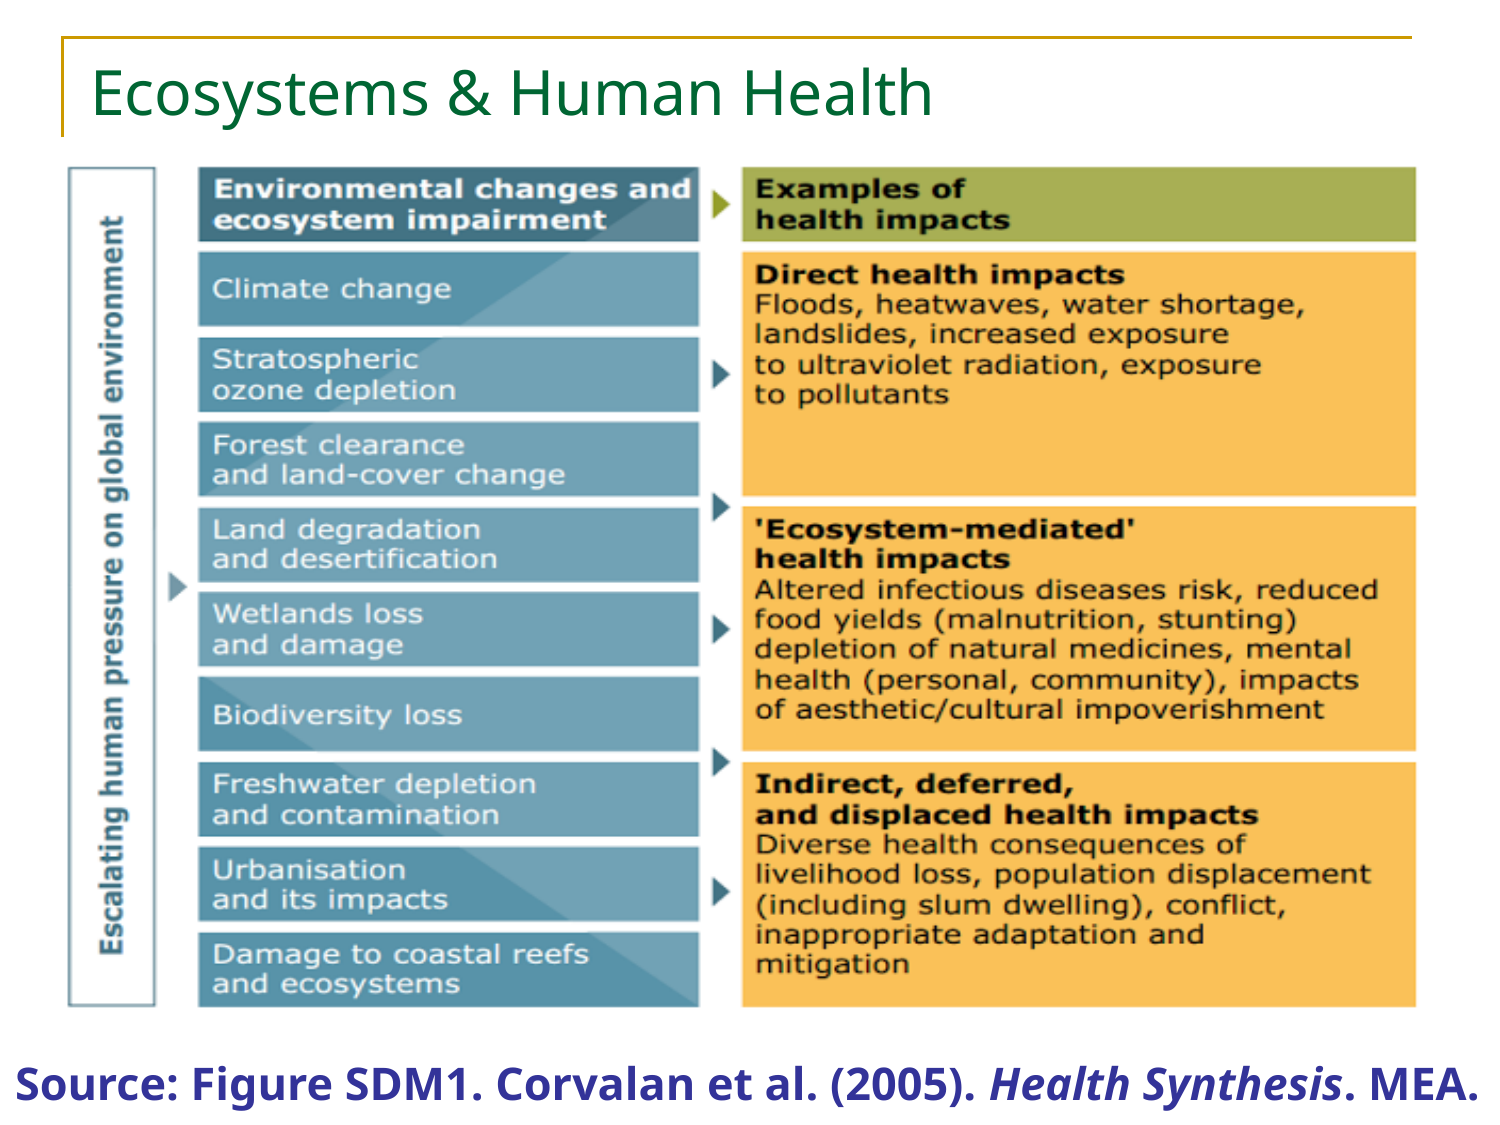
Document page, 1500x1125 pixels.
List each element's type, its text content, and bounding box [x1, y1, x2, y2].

list Source: Figure SDM1. Corvalan et al. (2005). Health Synthesis. MEA. [0, 1048, 1500, 1125]
title Ecosystems & Human Health [74, 45, 1426, 138]
picture [62, 162, 1426, 1013]
